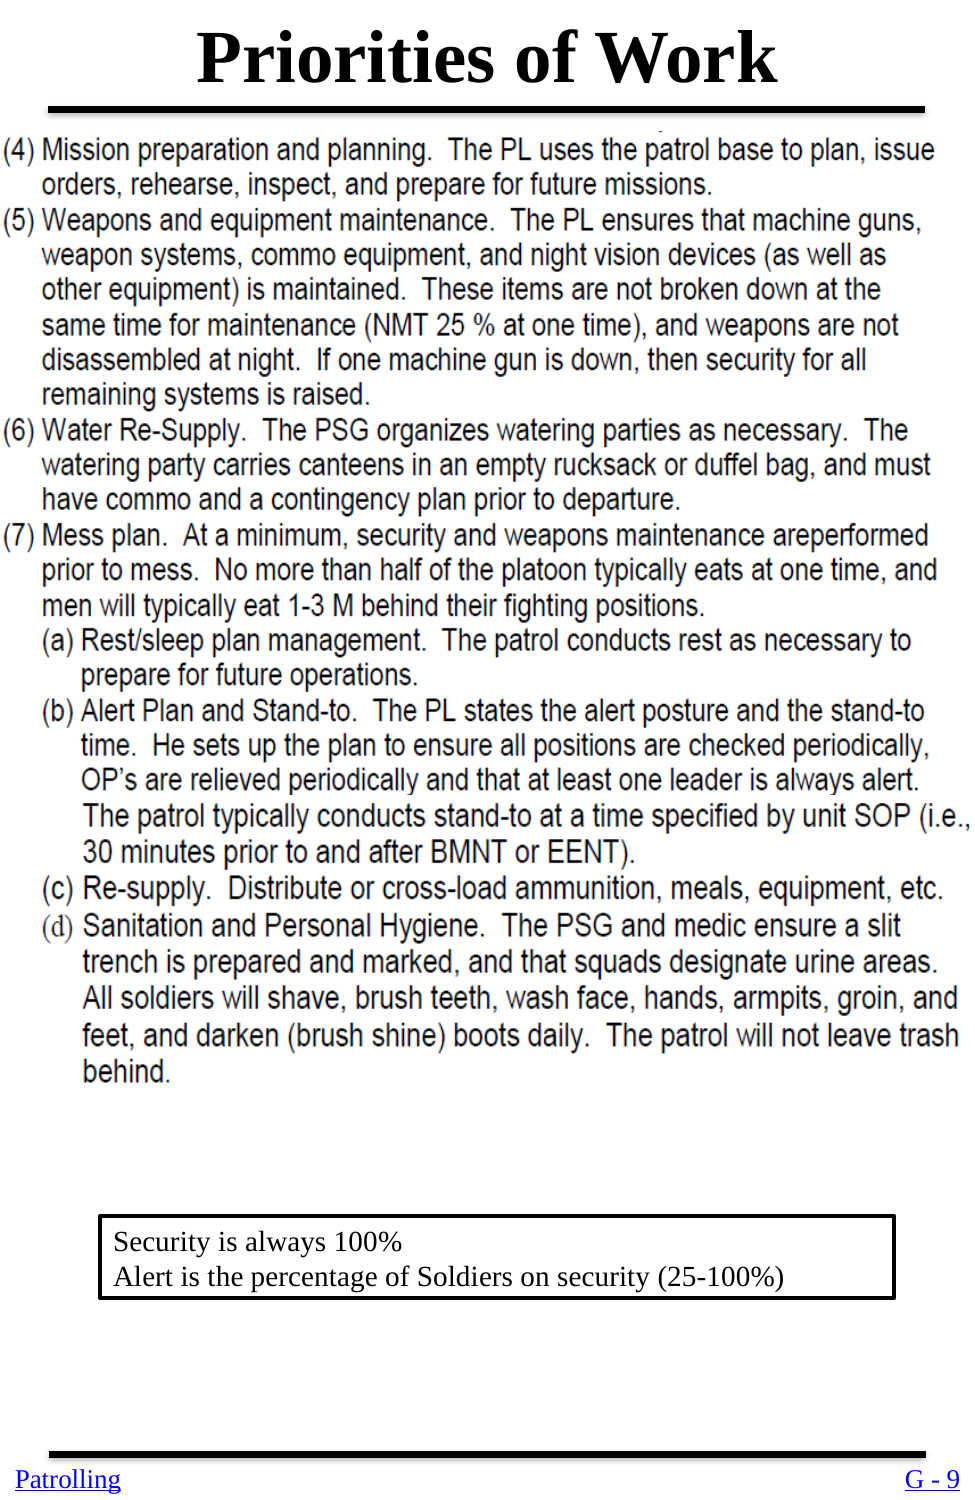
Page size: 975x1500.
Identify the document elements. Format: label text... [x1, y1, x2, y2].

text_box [0, 1454, 975, 1500]
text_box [0, 131, 975, 1092]
text_box Priorities of Work [0, 14, 975, 91]
text_box Security is always 100% Alert is the percentage of Soldiers on security (25-100%) [98, 1214, 896, 1300]
